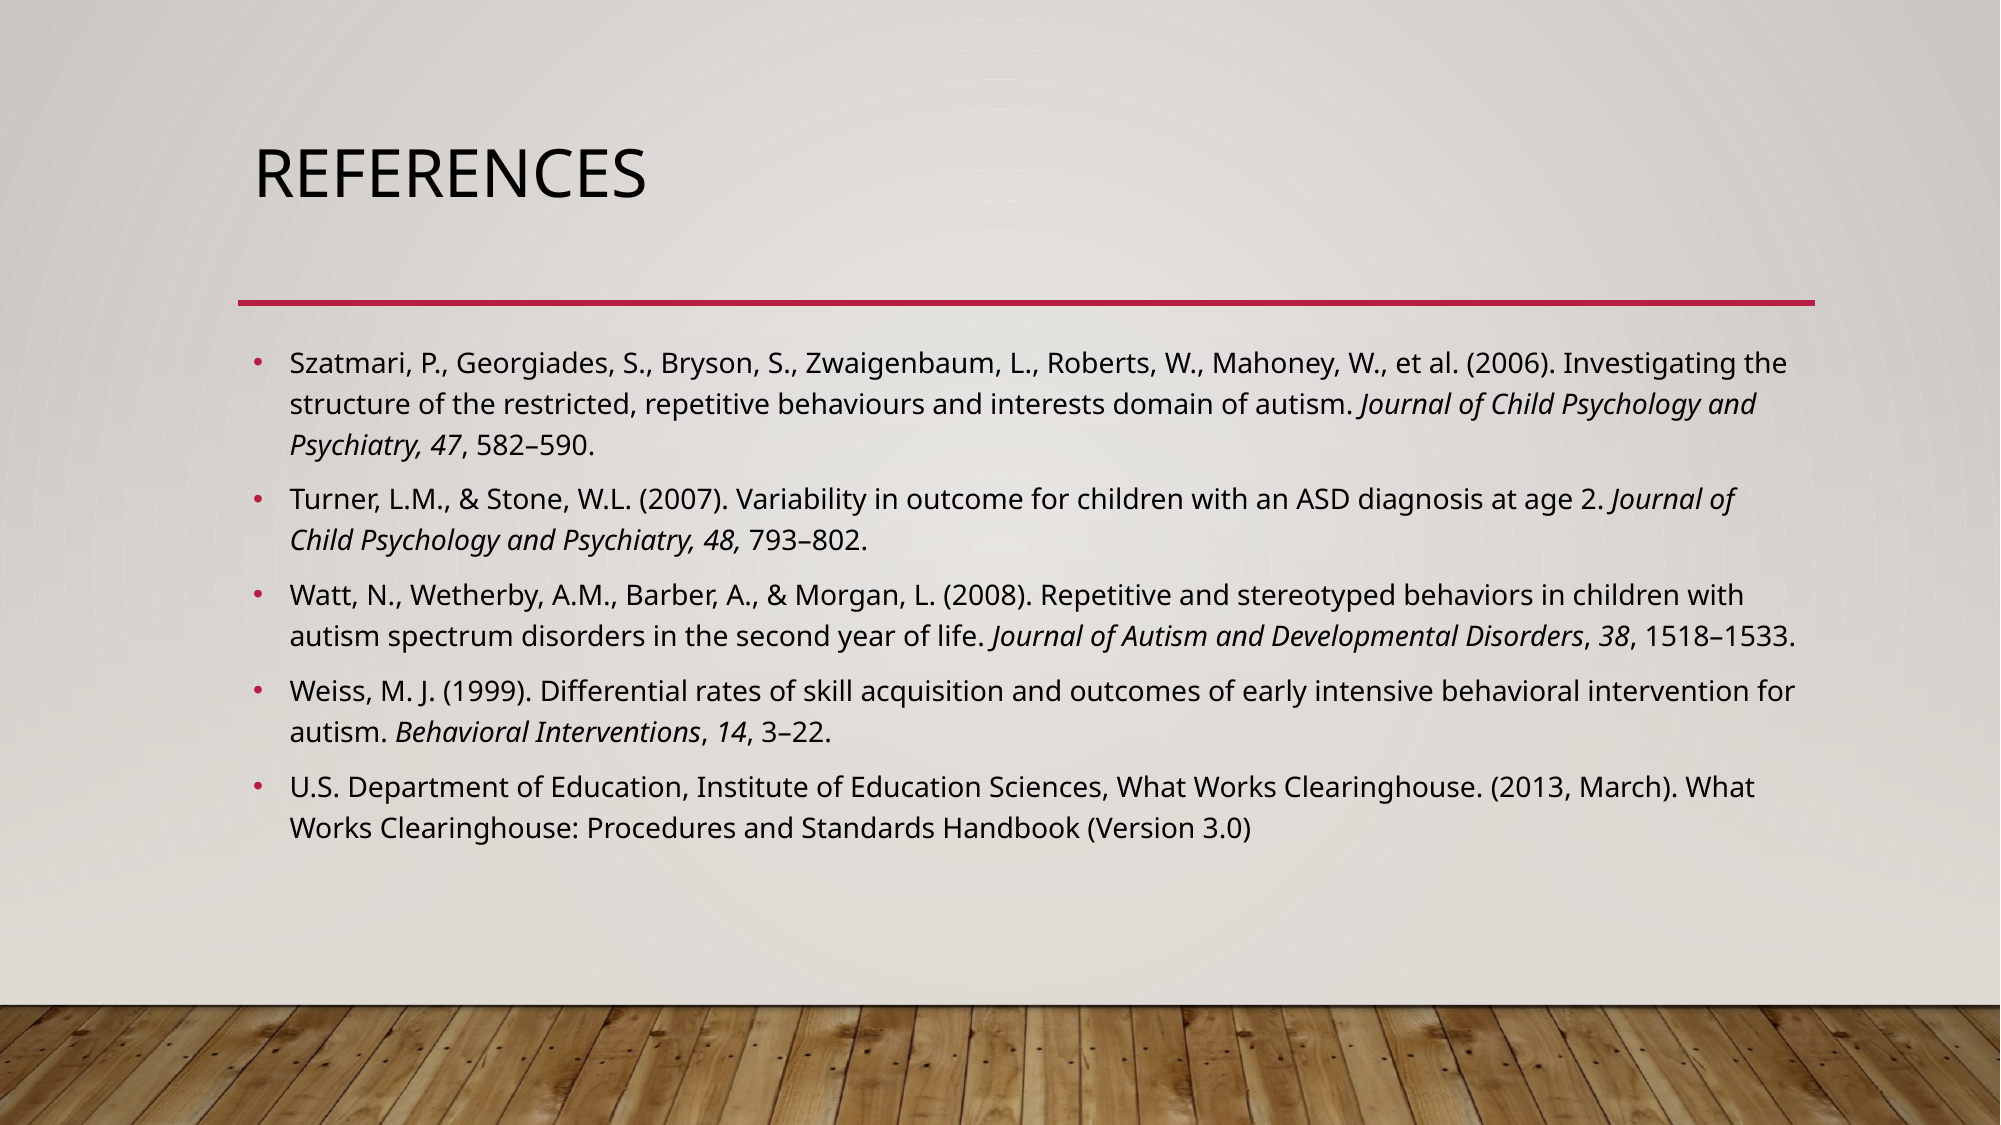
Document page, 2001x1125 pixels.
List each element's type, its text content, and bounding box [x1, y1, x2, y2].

title References [238, 131, 1814, 305]
list Szatmari, P., Georgiades, S., Bryson, S., Zwaigenbaum, L., Roberts, W., Mahoney, W., et al. (2006). Investigating the structure of the restricted, repetitive behaviours and interests domain of autism. Journal of Child Psychology and Psychiatry, 47, 582–590. Turner, L.M., & Stone, W.L. (2007). Variability in outcome for children with an ASD diagnosis at age 2. Journal of Child Psychology and Psychiatry, 48, 793–802. Watt, N., Wetherby, A.M., Barber, A., & Morgan, L. (2008). Repetitive and stereotyped behaviors in children with autism spectrum disorders in the second year of life. Journal of Autism and Developmental Disorders, 38, 1518–1533. Weiss, M. J. (1999). Differential rates of skill acquisition and outcomes of early intensive behavioral intervention for autism. Behavioral Interventions, 14, 3–22. U.S. Department of Education, Institute of Education Sciences, What Works Clearinghouse. (2013, March). What Works Clearinghouse: Procedures and Standards Handbook (Version 3.0) [238, 330, 1814, 897]
picture [0, 1005, 2000, 1125]
